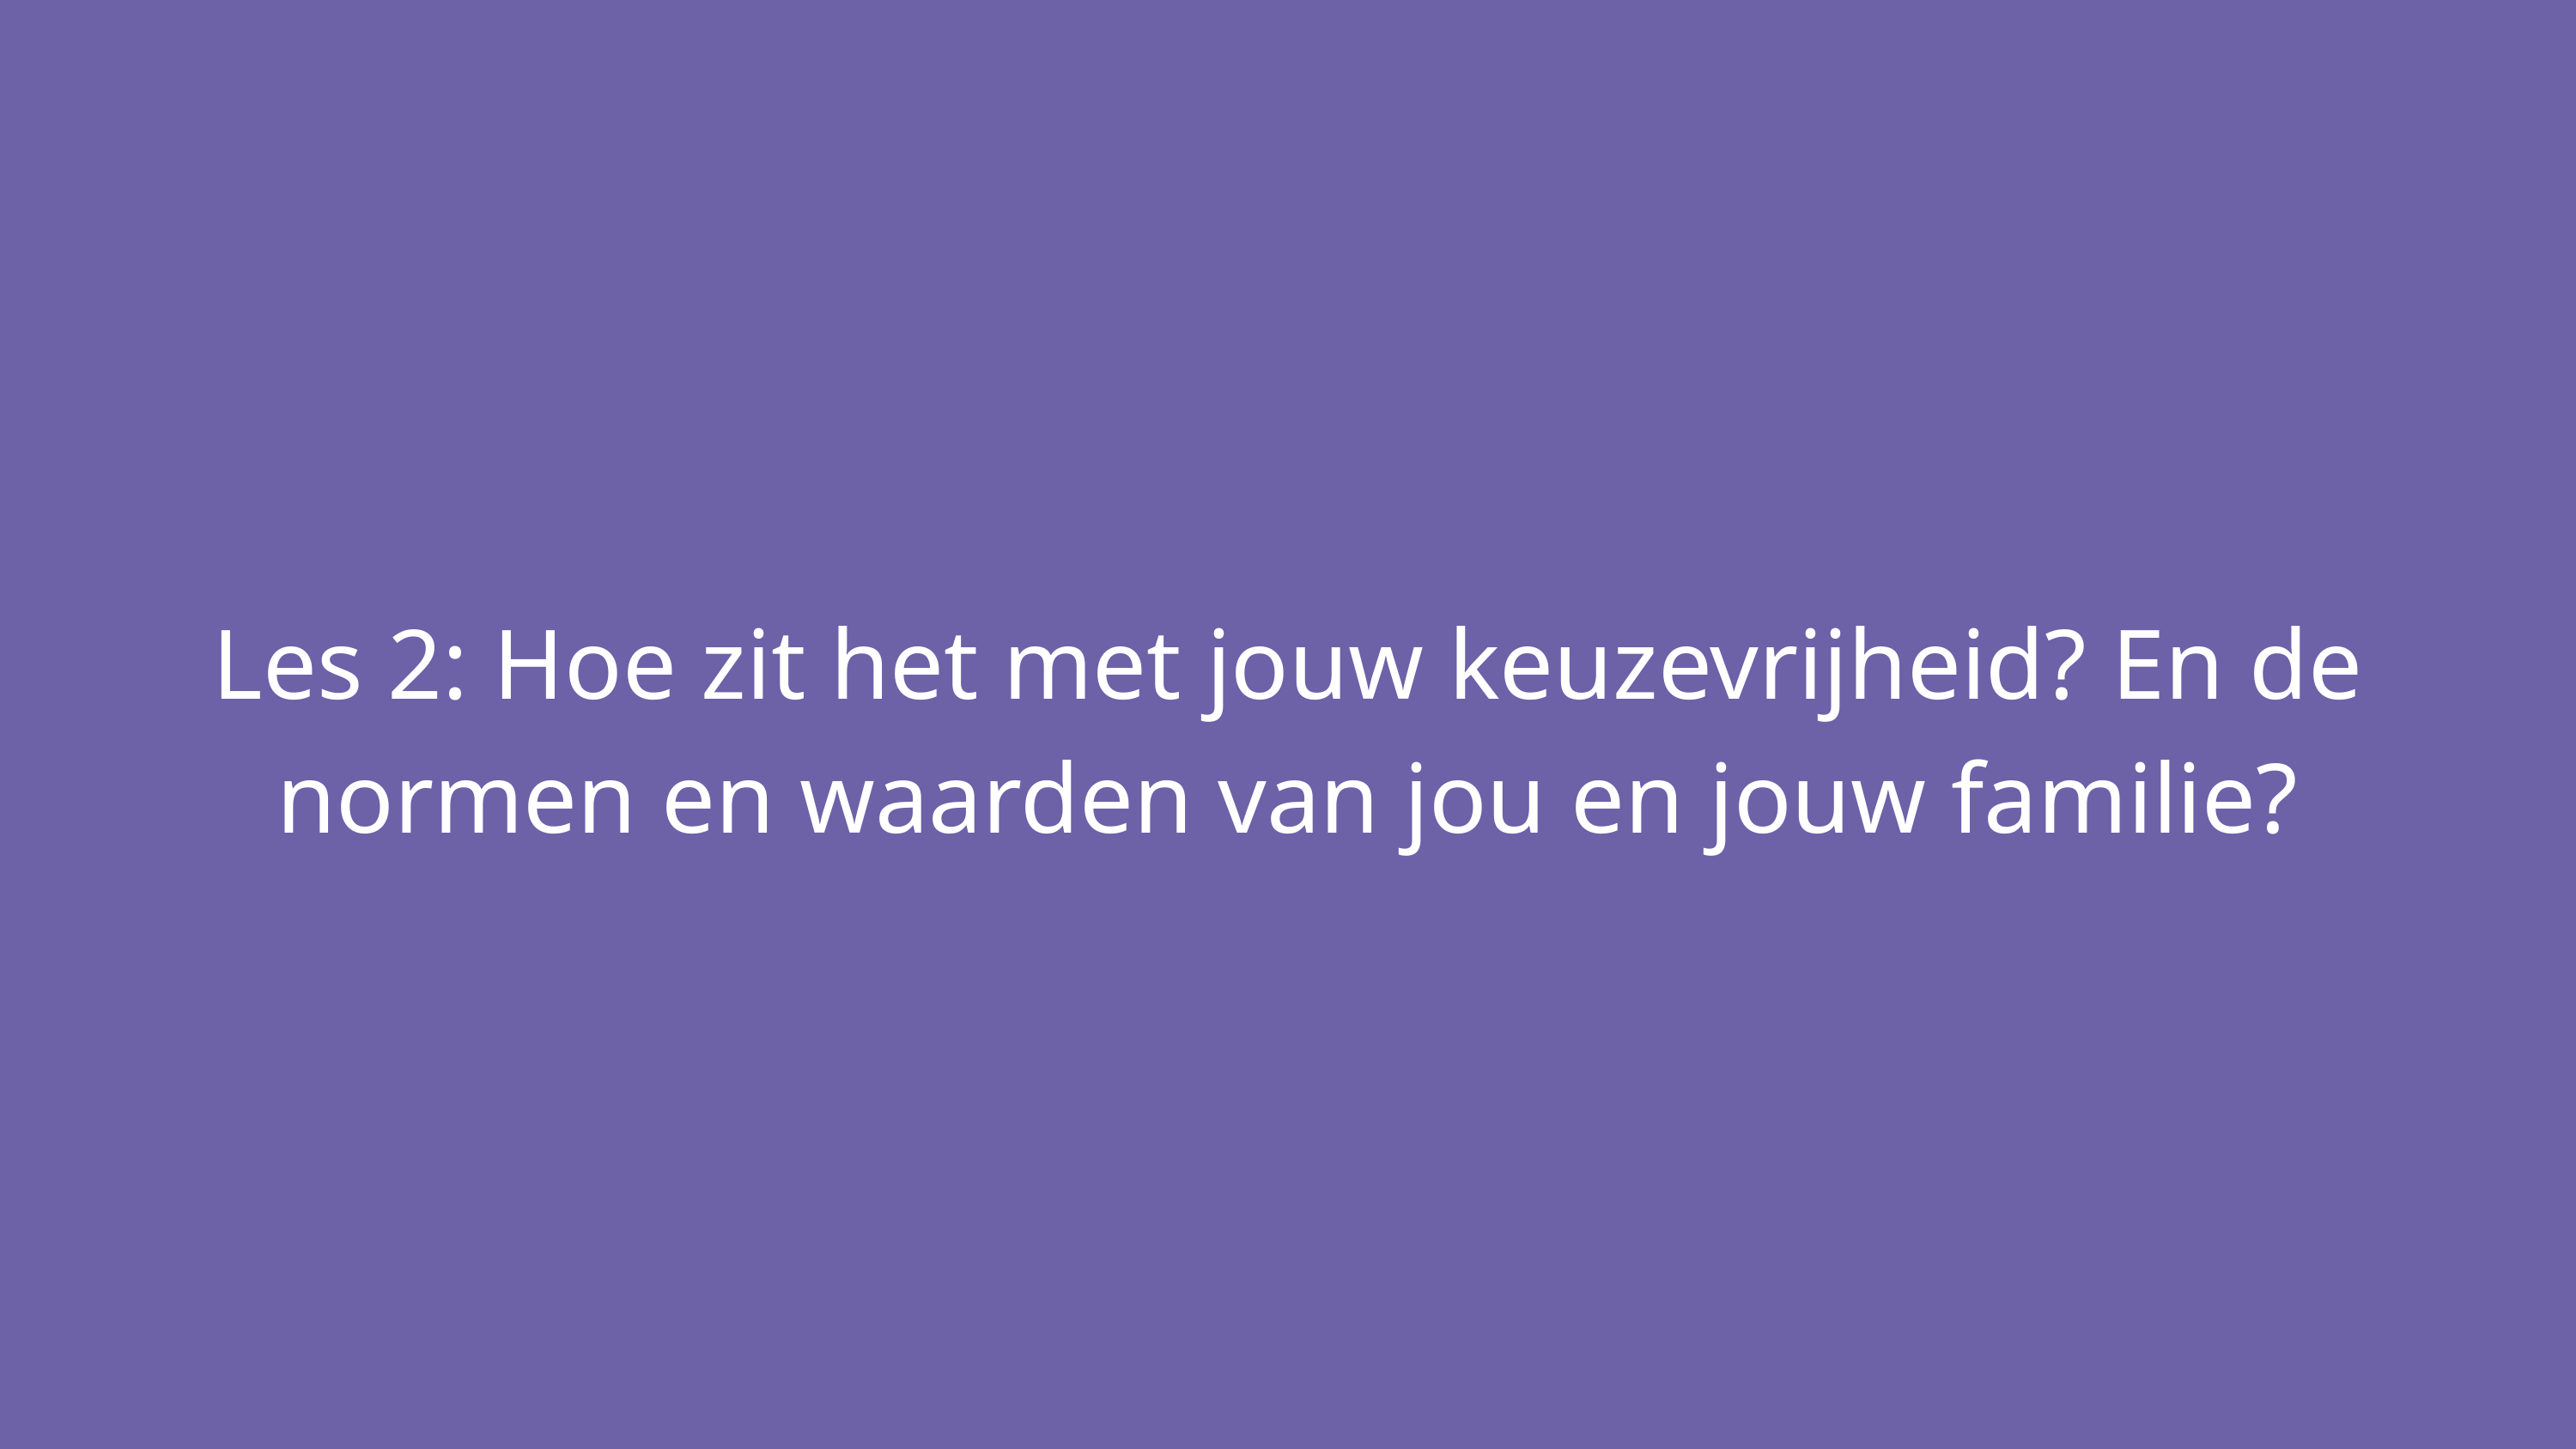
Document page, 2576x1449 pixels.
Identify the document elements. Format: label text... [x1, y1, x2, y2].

text_box Les 2: Hoe zit het met jouw keuzevrijheid? En de normen en waarden van jou en jouw familie? [108, 584, 2468, 853]
